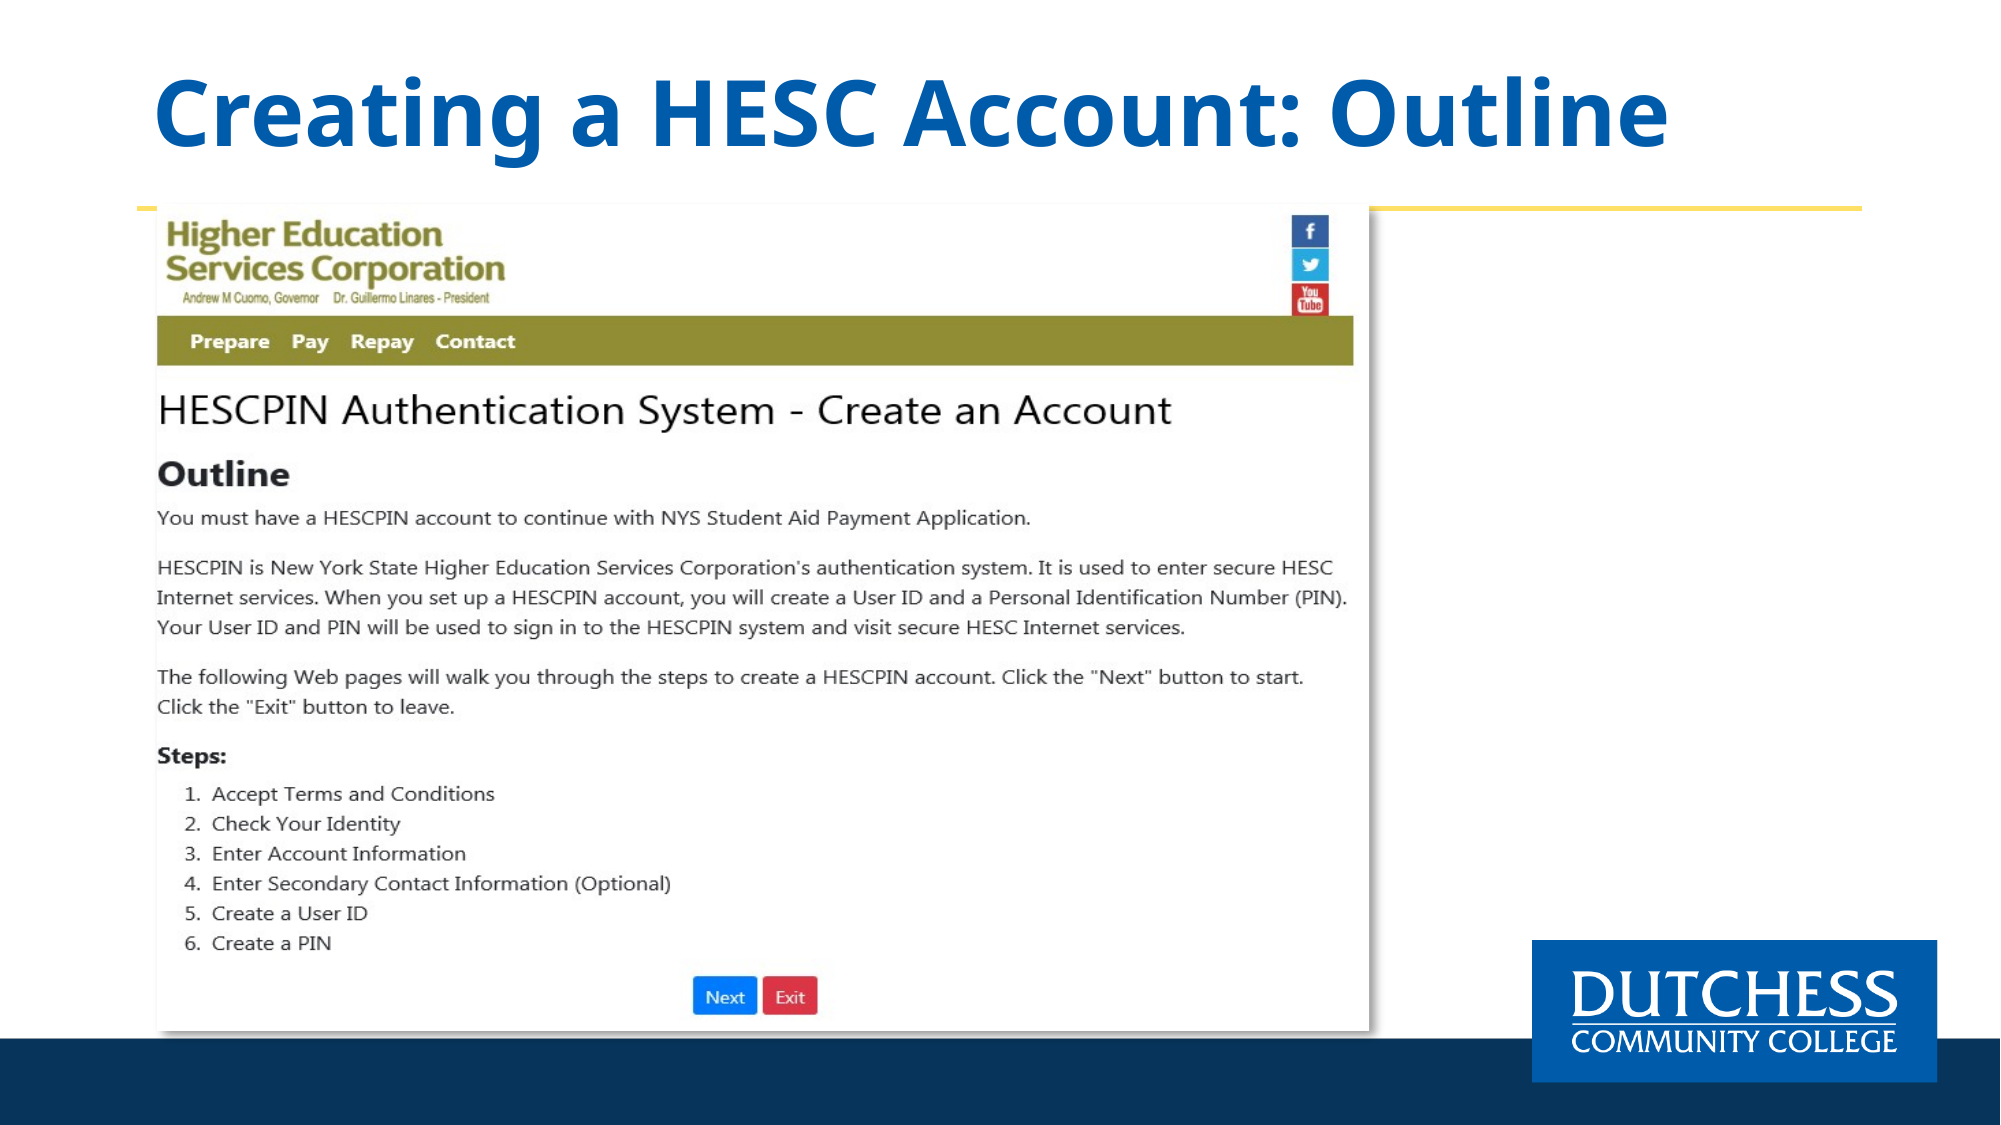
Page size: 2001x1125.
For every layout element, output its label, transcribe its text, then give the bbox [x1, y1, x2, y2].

picture [0, 940, 2000, 1125]
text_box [149, 198, 1391, 1050]
title Creating a HESC Account: Outline [137, 36, 1863, 199]
